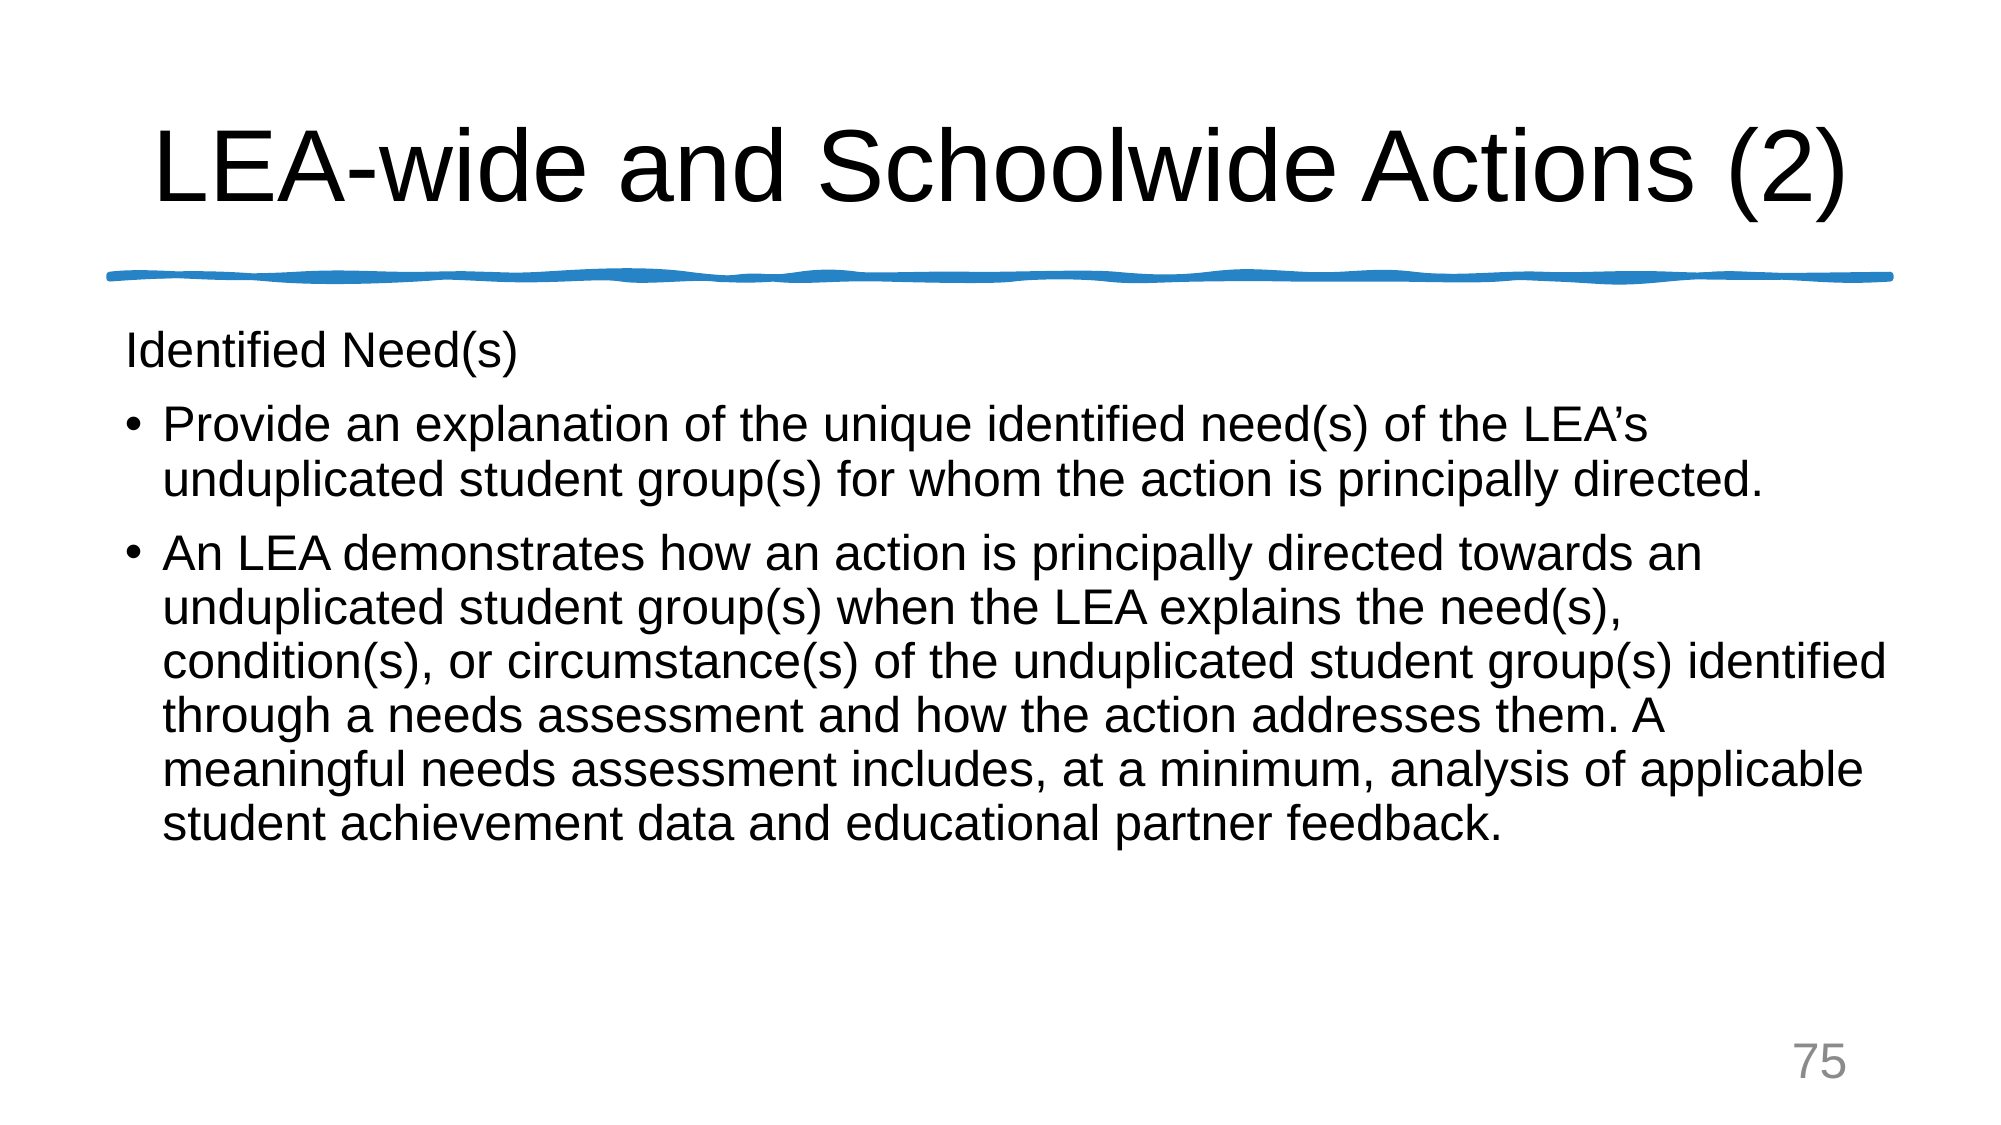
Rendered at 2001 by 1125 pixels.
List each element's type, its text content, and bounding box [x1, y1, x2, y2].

list Identified Need(s) Provide an explanation of the unique identified need(s) of the LEA’s unduplicated student group(s) for whom the action is principally directed. An LEA demonstrates how an action is principally directed towards an unduplicated student group(s) when the LEA explains the need(s), condition(s), or circumstance(s) of the unduplicated student group(s) identified through a needs assessment and how the action addresses them. A meaningful needs assessment includes, at a minimum, analysis of applicable student achievement data and educational partner feedback. [109, 316, 1916, 1014]
title LEA-wide and Schoolwide Actions (2) [137, 59, 1891, 276]
text_box [108, 270, 1892, 283]
slide_number 75 [1412, 1013, 1863, 1103]
